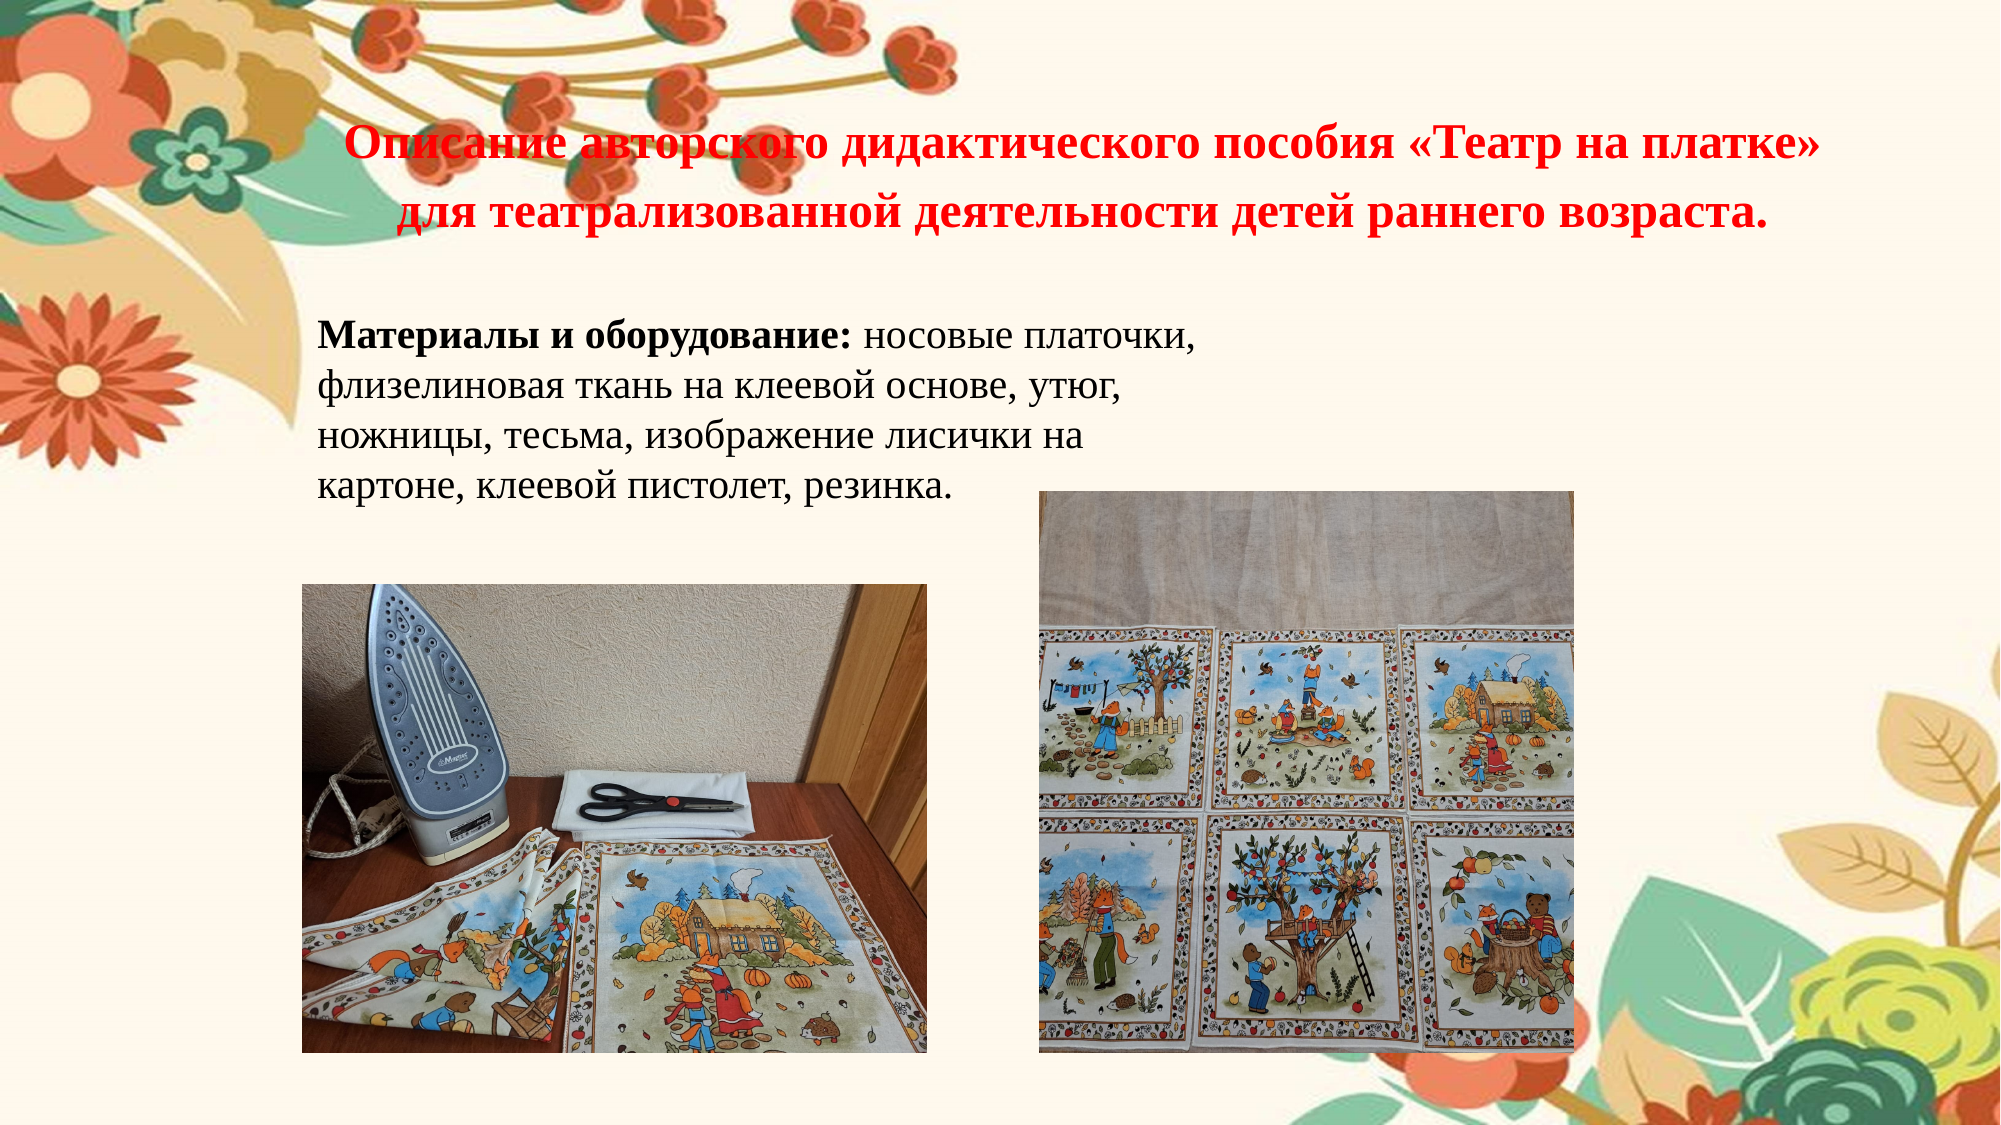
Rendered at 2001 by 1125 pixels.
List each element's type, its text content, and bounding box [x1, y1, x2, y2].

title Описание авторского дидактического пособия «Театр на платке» для театрализованной деятельности детей раннего возраста. [302, 59, 1863, 278]
list [1216, 299, 1863, 1014]
picture [0, 0, 2001, 1125]
list [137, 299, 1039, 1014]
text_box Материалы и оборудование: носовые платочки, флизелиновая ткань на клеевой основе, утюг, ножницы, тесьма, изображение лисички на картоне, клеевой пистолет, резинка. [302, 299, 1216, 515]
